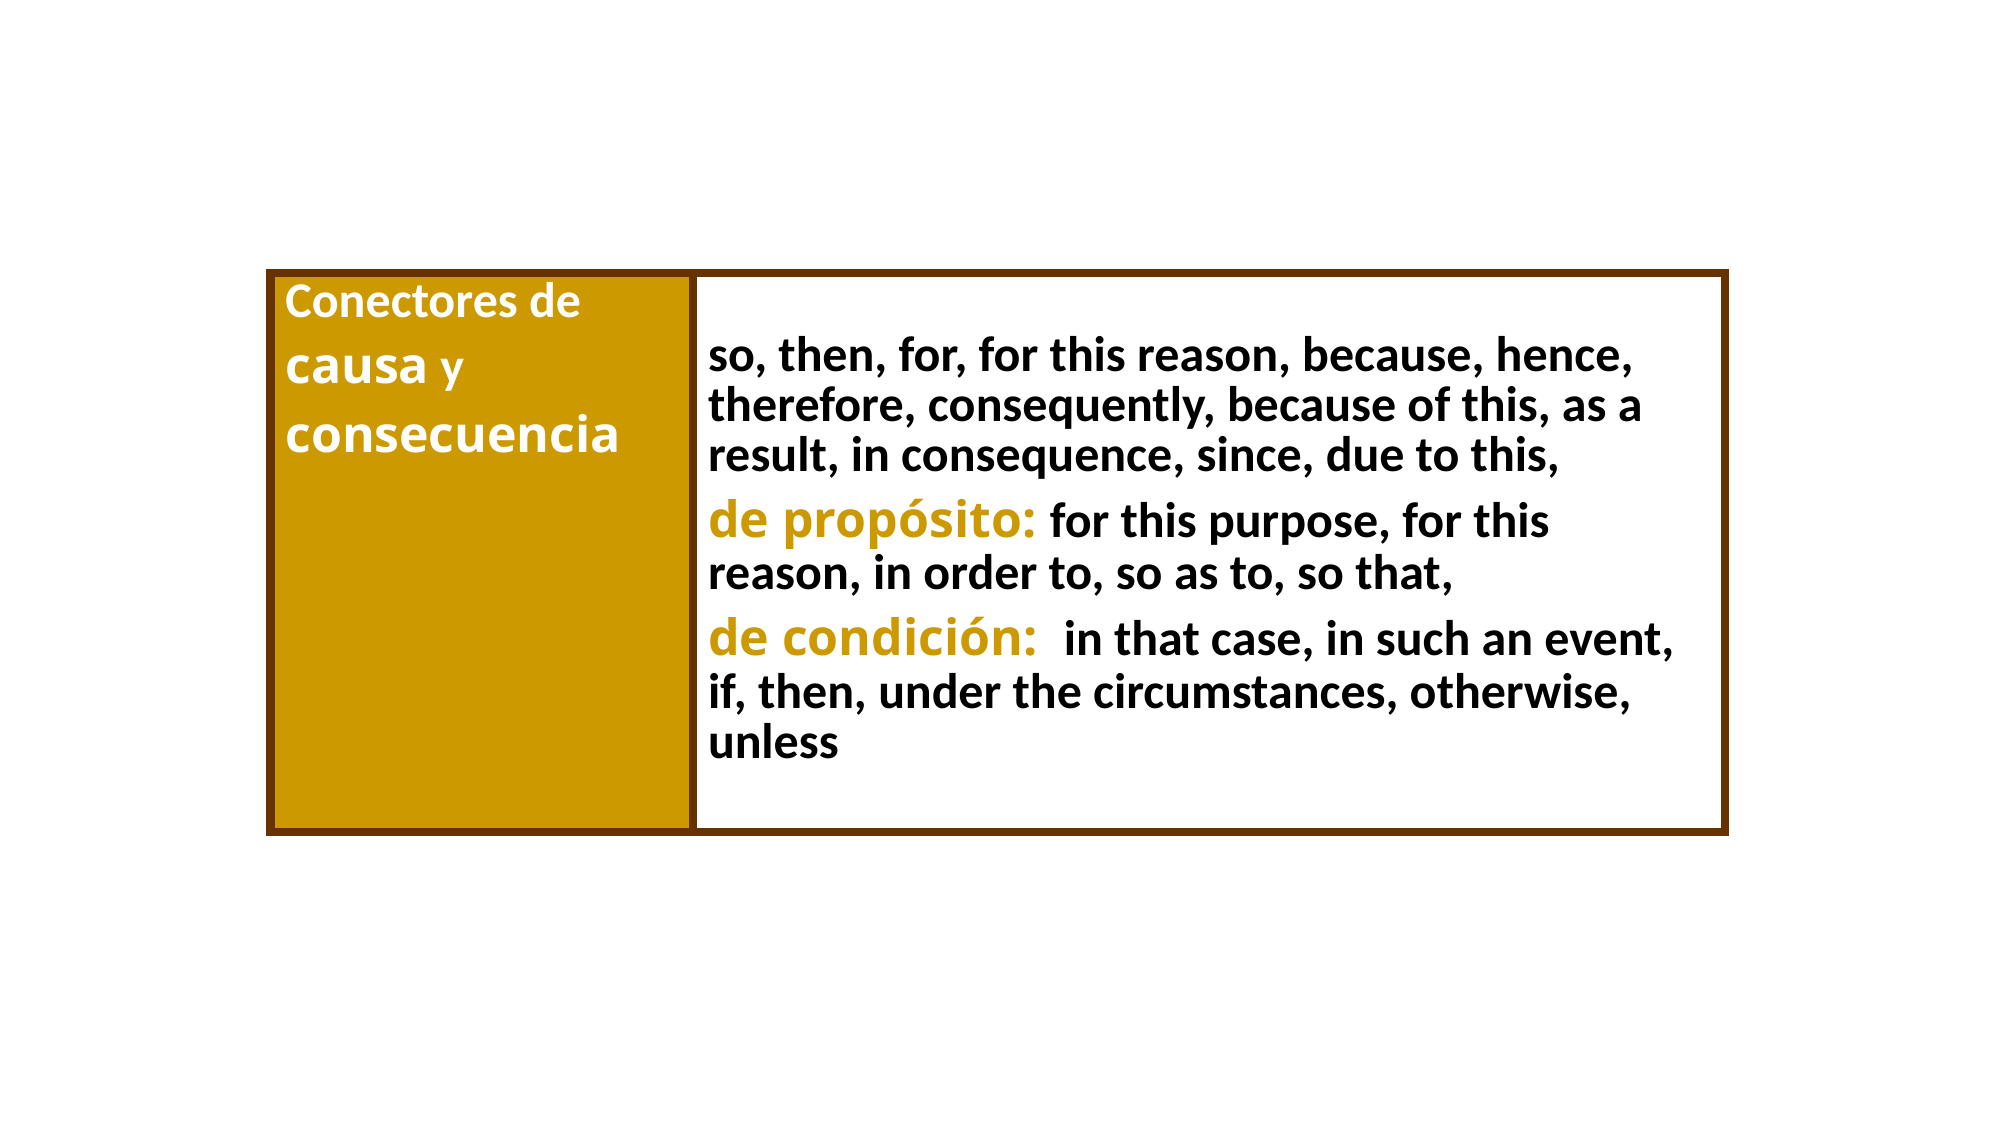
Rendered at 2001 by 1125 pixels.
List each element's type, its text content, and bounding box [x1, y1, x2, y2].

table_header so, then, for, for this reason, because, hence, therefore, consequently, because of this, as a result, in consequence, since, due to this, de propósito: for this purpose, for this reason, in order to, so as to, so that, de condición: in that case, in such an event, if, then, under the circumstances, otherwise, unless, even if, as long as, [697, 277, 1721, 828]
table_header Conectores de causa y consecuencia [275, 277, 689, 828]
